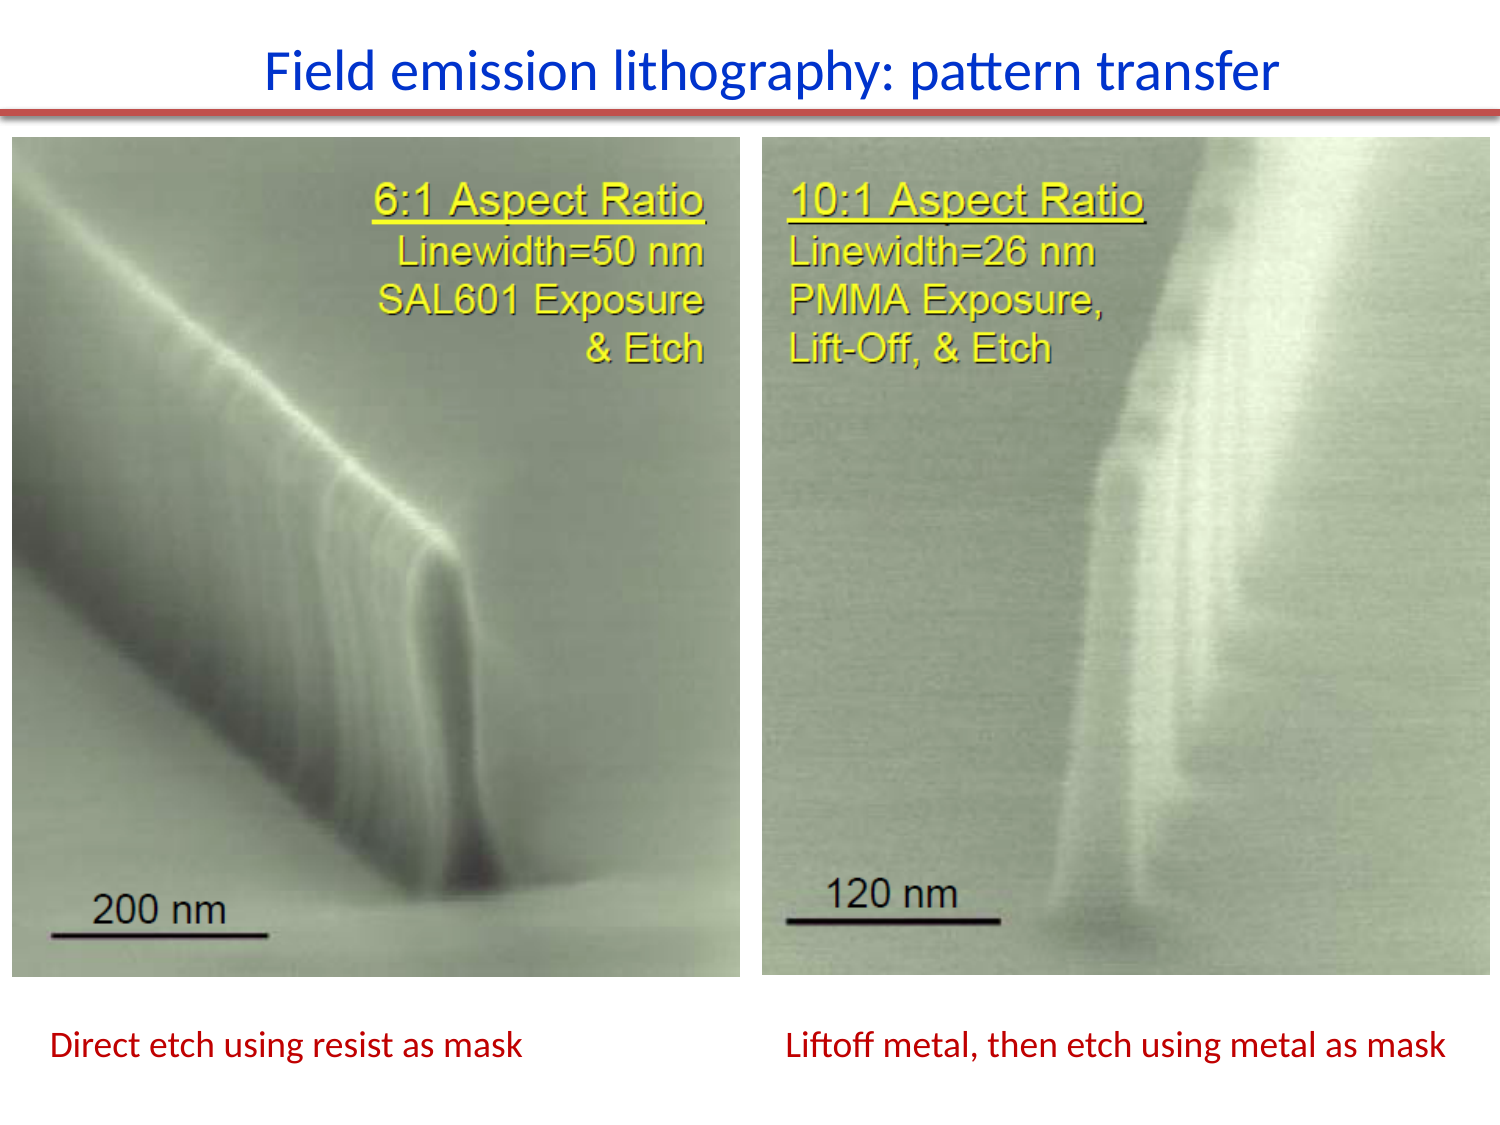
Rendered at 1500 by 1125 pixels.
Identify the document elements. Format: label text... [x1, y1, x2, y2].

text_box Direct etch using resist as mask Liftoff metal, then etch using metal as mask [35, 1012, 1464, 1073]
picture [762, 137, 1490, 976]
text_box Field emission lithography: pattern transfer [249, 24, 1317, 110]
picture [12, 137, 740, 977]
